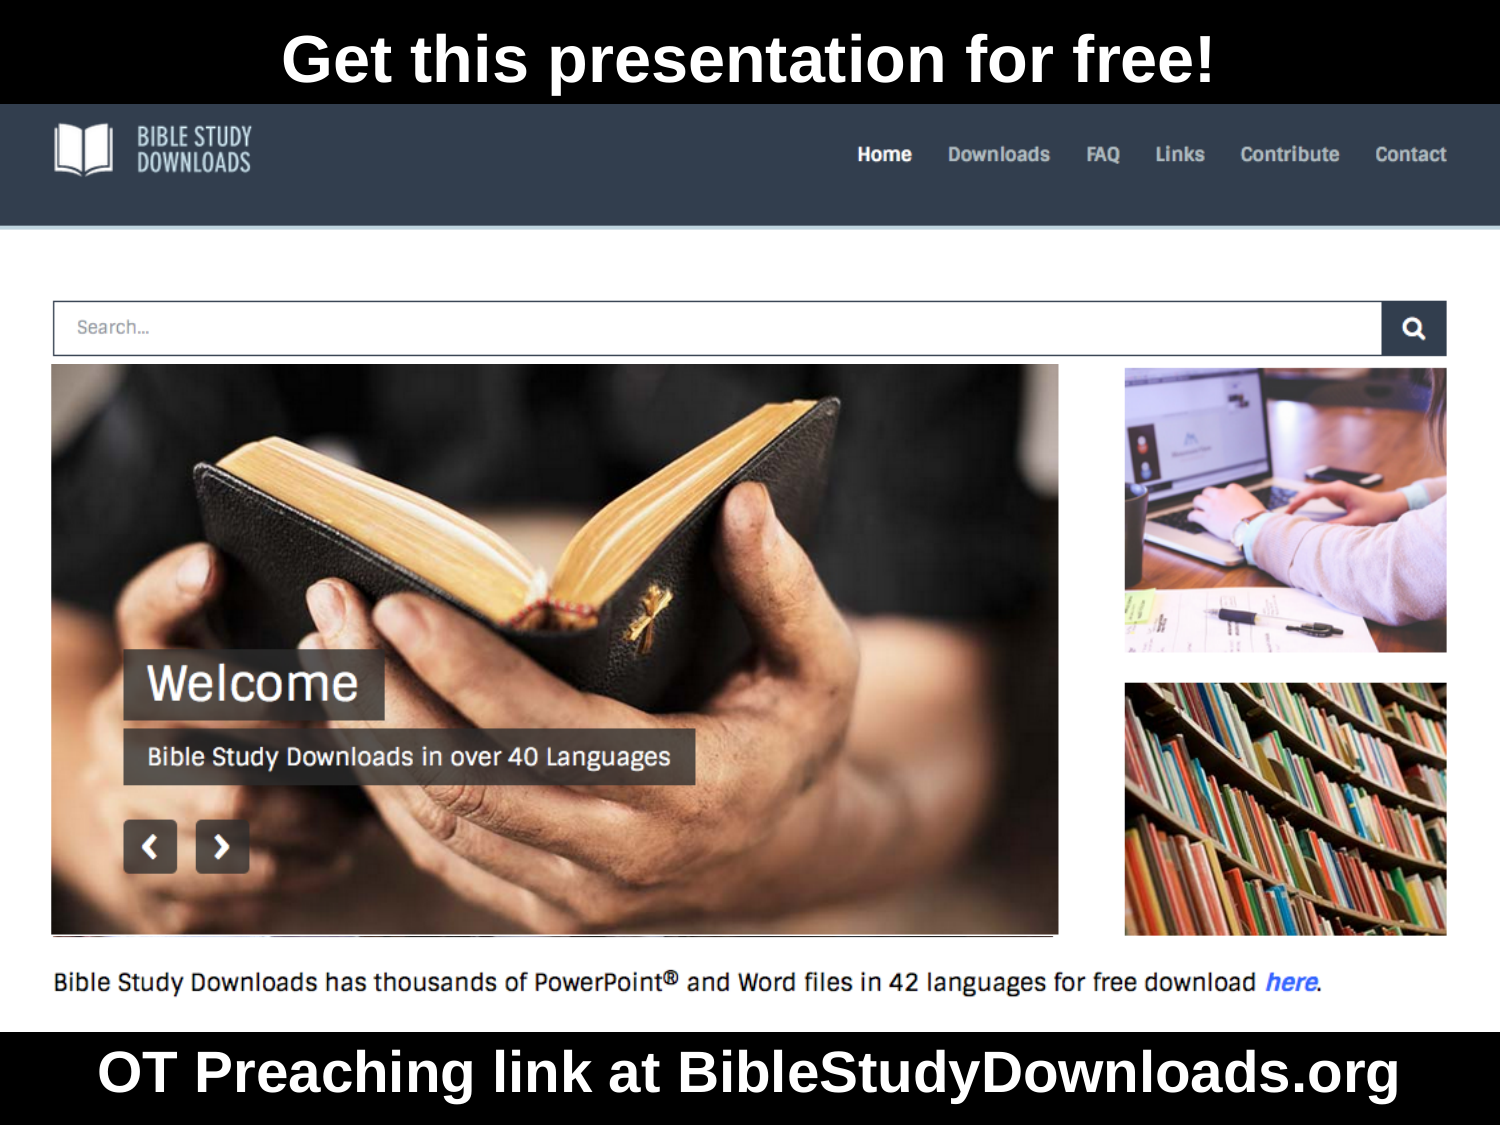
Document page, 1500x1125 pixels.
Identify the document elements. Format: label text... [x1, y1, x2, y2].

text_box Get this presentation for free! [0, 0, 1500, 102]
picture [0, 104, 1500, 1032]
title OT Preaching link at BibleStudyDownloads.org [0, 1040, 1500, 1125]
